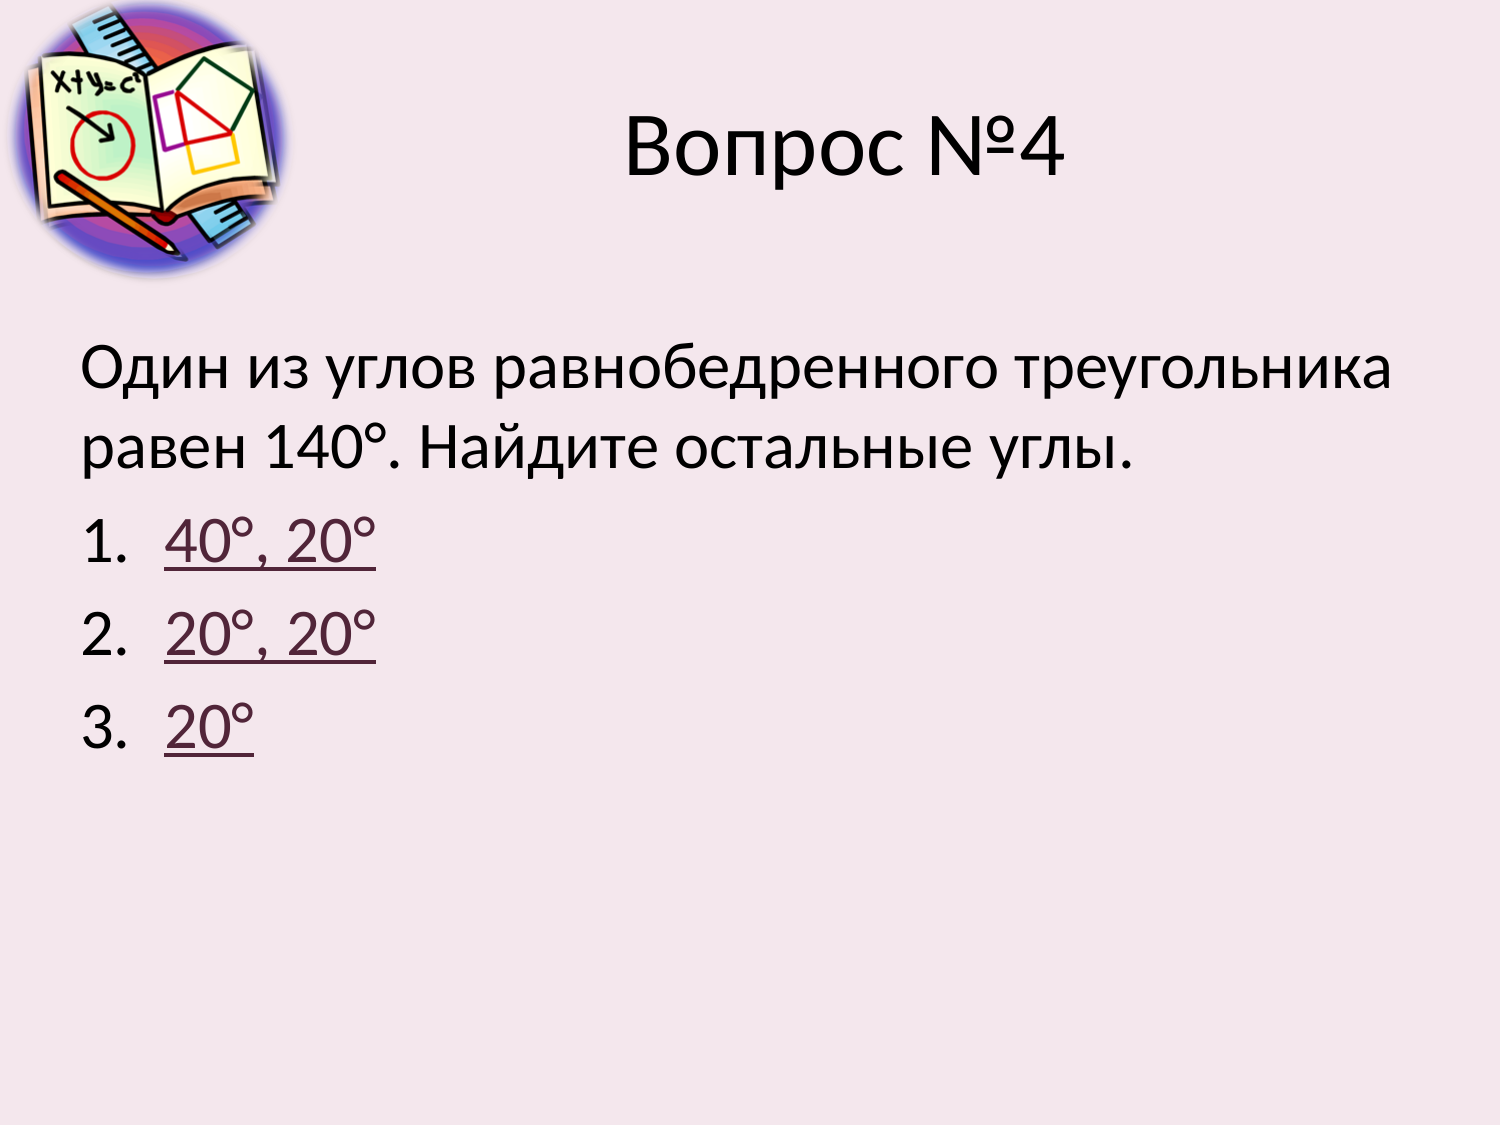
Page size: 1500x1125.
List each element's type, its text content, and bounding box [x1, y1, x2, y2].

list Один из углов равнобедренного треугольника равен 140°. Найдите остальные углы. 40°, 20° 20°, 20° 20° [64, 314, 1415, 1047]
picture [0, 0, 299, 288]
title Вопрос №4 [265, 45, 1425, 233]
